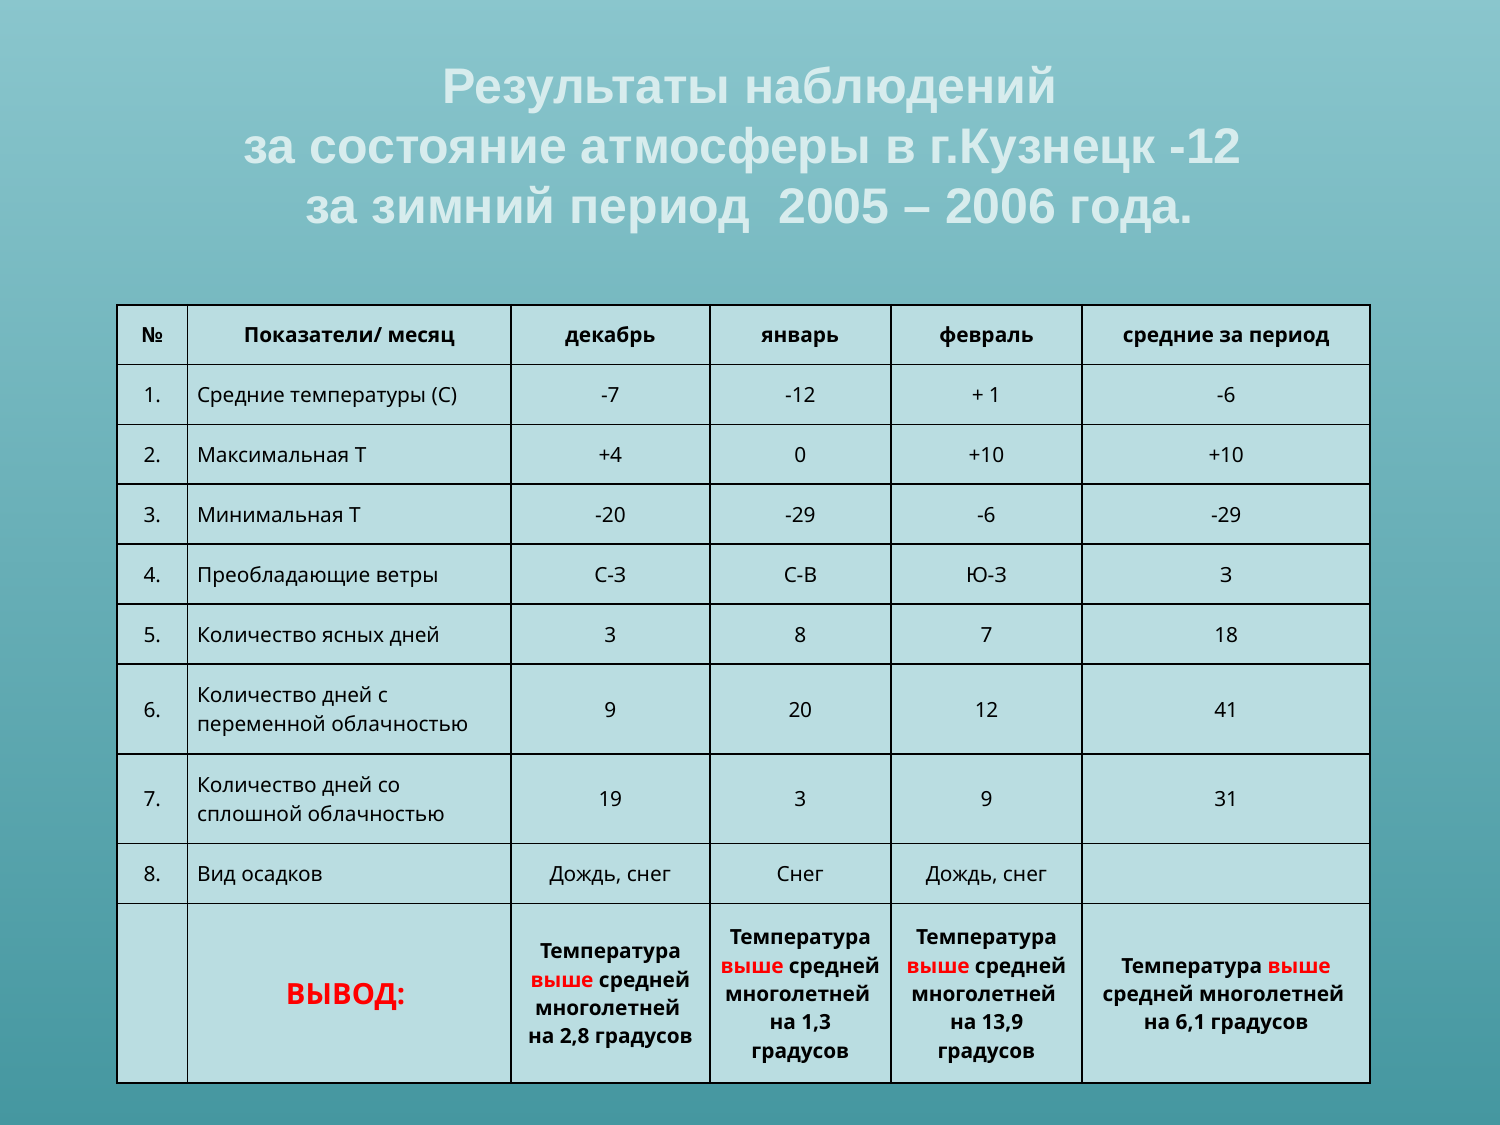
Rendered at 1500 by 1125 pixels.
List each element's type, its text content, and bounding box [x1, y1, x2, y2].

table_cell +10 [892, 425, 1081, 483]
table_cell 7 [892, 605, 1081, 663]
table_cell Максимальная Т [188, 425, 510, 483]
table_cell ВЫВОД: [188, 904, 510, 1082]
table_cell Ю-З [892, 545, 1081, 603]
table_cell 4. [118, 545, 187, 603]
table_cell 0 [711, 425, 890, 483]
table_cell Преобладающие ветры [188, 545, 510, 603]
table_cell -7 [512, 365, 709, 424]
table_header Показатели/ месяц [188, 306, 510, 364]
title Результаты наблюдений за состояние атмосферы в г.Кузнецк -12 за зимний период 2005 – 2006 года. [74, 41, 1426, 246]
table_header январь [711, 306, 890, 364]
table_cell -20 [512, 485, 709, 543]
table_cell 2. [118, 425, 187, 483]
table_cell 5. [118, 605, 187, 663]
table_header декабрь [512, 306, 709, 364]
table_cell +10 [1083, 425, 1369, 483]
table_cell 3. [118, 485, 187, 543]
table_cell Температура выше средней многолетней на 2,8 градусов [512, 904, 709, 1082]
table_cell Температура выше средней многолетней на 13,9 градусов [892, 904, 1081, 1082]
table_cell Количество ясных дней [188, 605, 510, 663]
table_cell Минимальная Т [188, 485, 510, 543]
table_cell Дождь, снег [892, 844, 1081, 903]
table_header средние за период [1083, 306, 1369, 364]
table_cell -29 [711, 485, 890, 543]
table_cell + 1 [892, 365, 1081, 424]
table_cell 3 [512, 605, 709, 663]
table_cell -12 [711, 365, 890, 424]
table_cell -6 [892, 485, 1081, 543]
table_cell Температура выше средней многолетней на 1,3 градусов [711, 904, 890, 1082]
table_cell 1. [118, 365, 187, 424]
table_cell 9 [512, 665, 709, 753]
table_cell 20 [711, 665, 890, 753]
table_cell С-В [711, 545, 890, 603]
table_cell З [1083, 545, 1369, 603]
table_cell Количество дней с переменной облачностью [188, 665, 510, 753]
table_cell 8. [118, 844, 187, 903]
table_cell Температура выше средней многолетней на 6,1 градусов [1083, 904, 1369, 1082]
table_cell 12 [892, 665, 1081, 753]
table_cell 6. [118, 665, 187, 753]
table_header № [118, 306, 187, 364]
table_cell 19 [512, 755, 709, 843]
table_cell [118, 904, 187, 1082]
table_cell Вид осадков [188, 844, 510, 903]
table_cell -29 [1083, 485, 1369, 543]
table_cell -6 [1083, 365, 1369, 424]
table_cell 41 [1083, 665, 1369, 753]
table_cell 31 [1083, 755, 1369, 843]
table_cell Количество дней со сплошной облачностью [188, 755, 510, 843]
table_cell 7. [118, 755, 187, 843]
table_cell Снег [711, 844, 890, 903]
table_cell 9 [892, 755, 1081, 843]
table_header февраль [892, 306, 1081, 364]
table_cell [1083, 844, 1369, 903]
table_cell 18 [1083, 605, 1369, 663]
table_cell Дождь, снег [512, 844, 709, 903]
table_cell С-З [512, 545, 709, 603]
table_cell +4 [512, 425, 709, 483]
table_cell 3 [711, 755, 890, 843]
table_cell 8 [711, 605, 890, 663]
table_cell Средние температуры (С) [188, 365, 510, 424]
